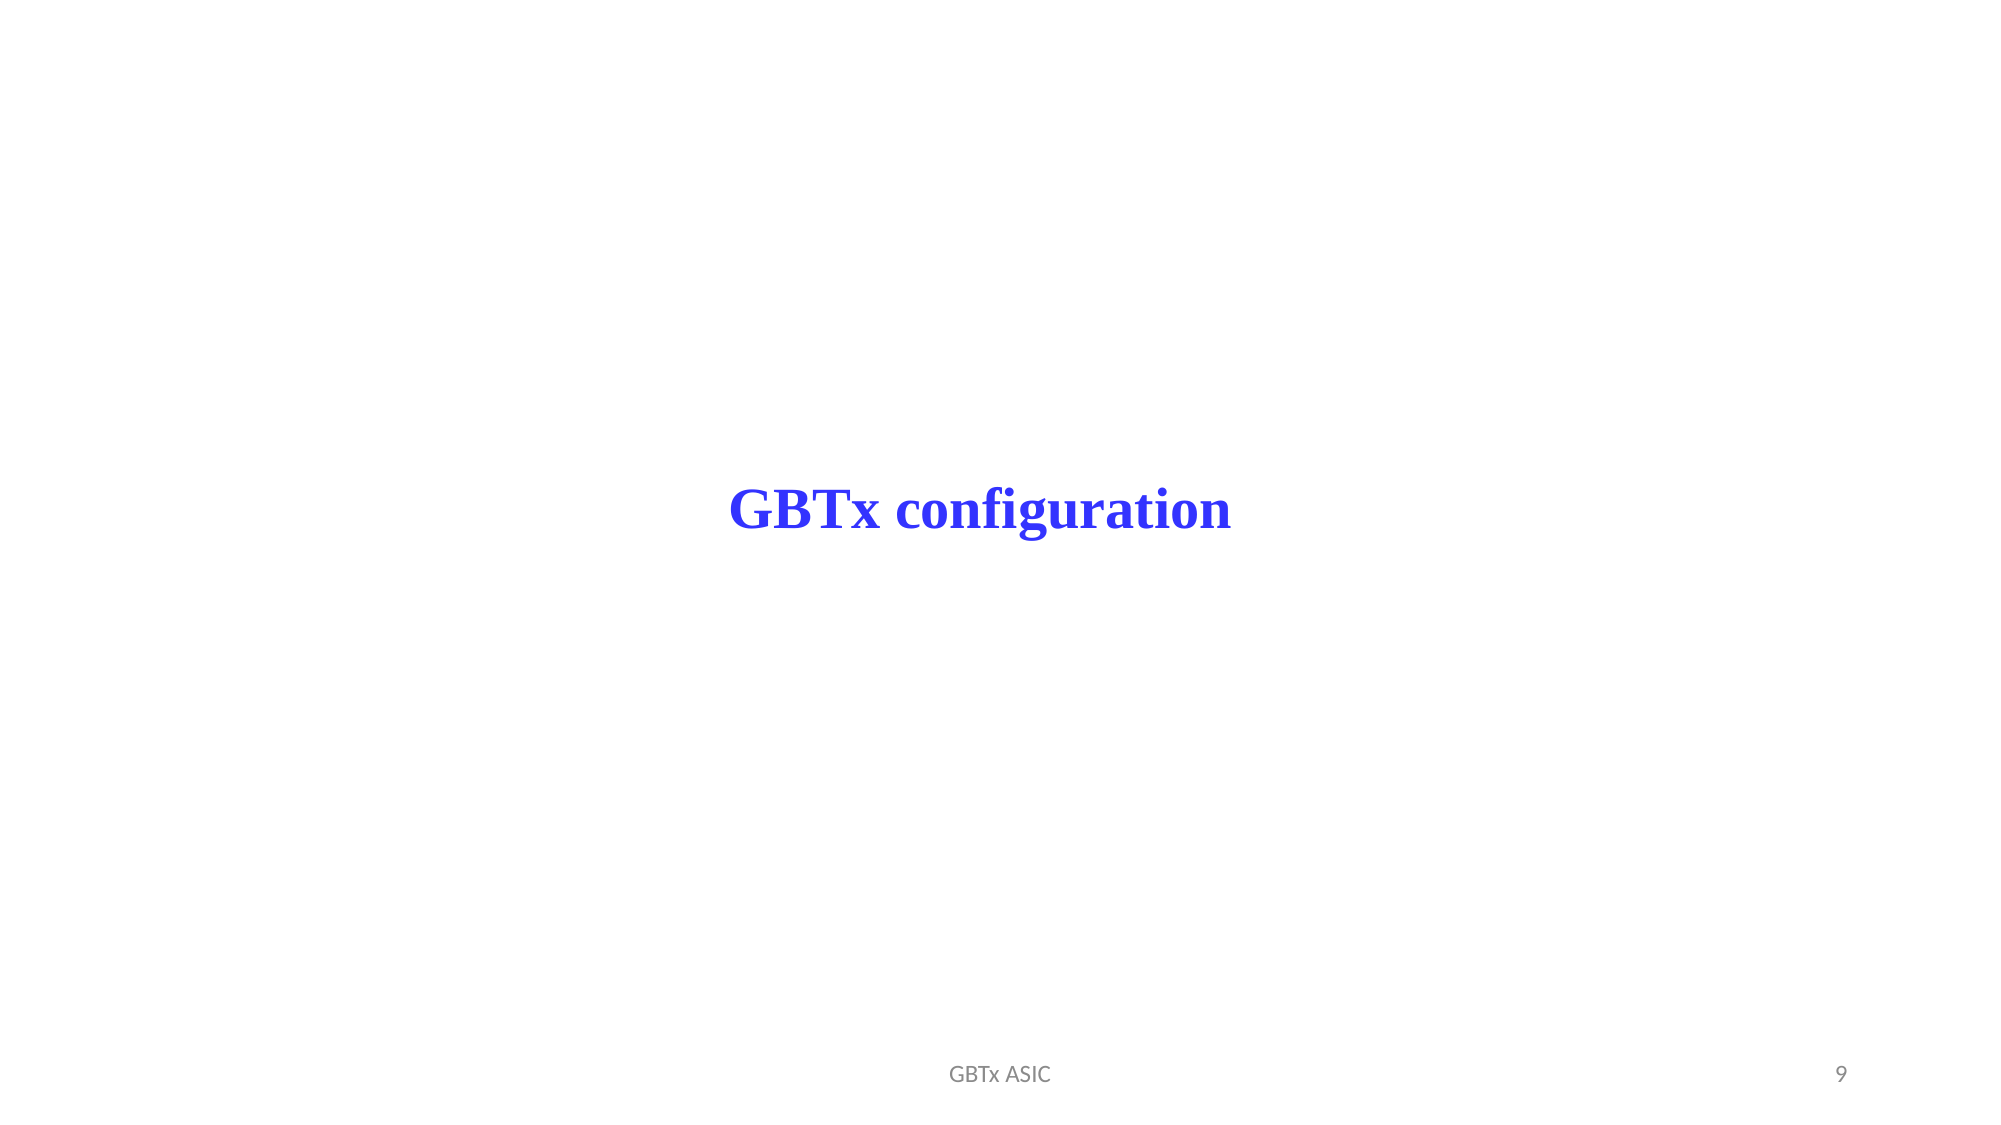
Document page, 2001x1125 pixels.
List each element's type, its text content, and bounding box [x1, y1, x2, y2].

text_box GBTx configuration [713, 463, 1248, 548]
slide_number 9 [1412, 1042, 1863, 1103]
footer GBTx ASIC [662, 1042, 1338, 1103]
